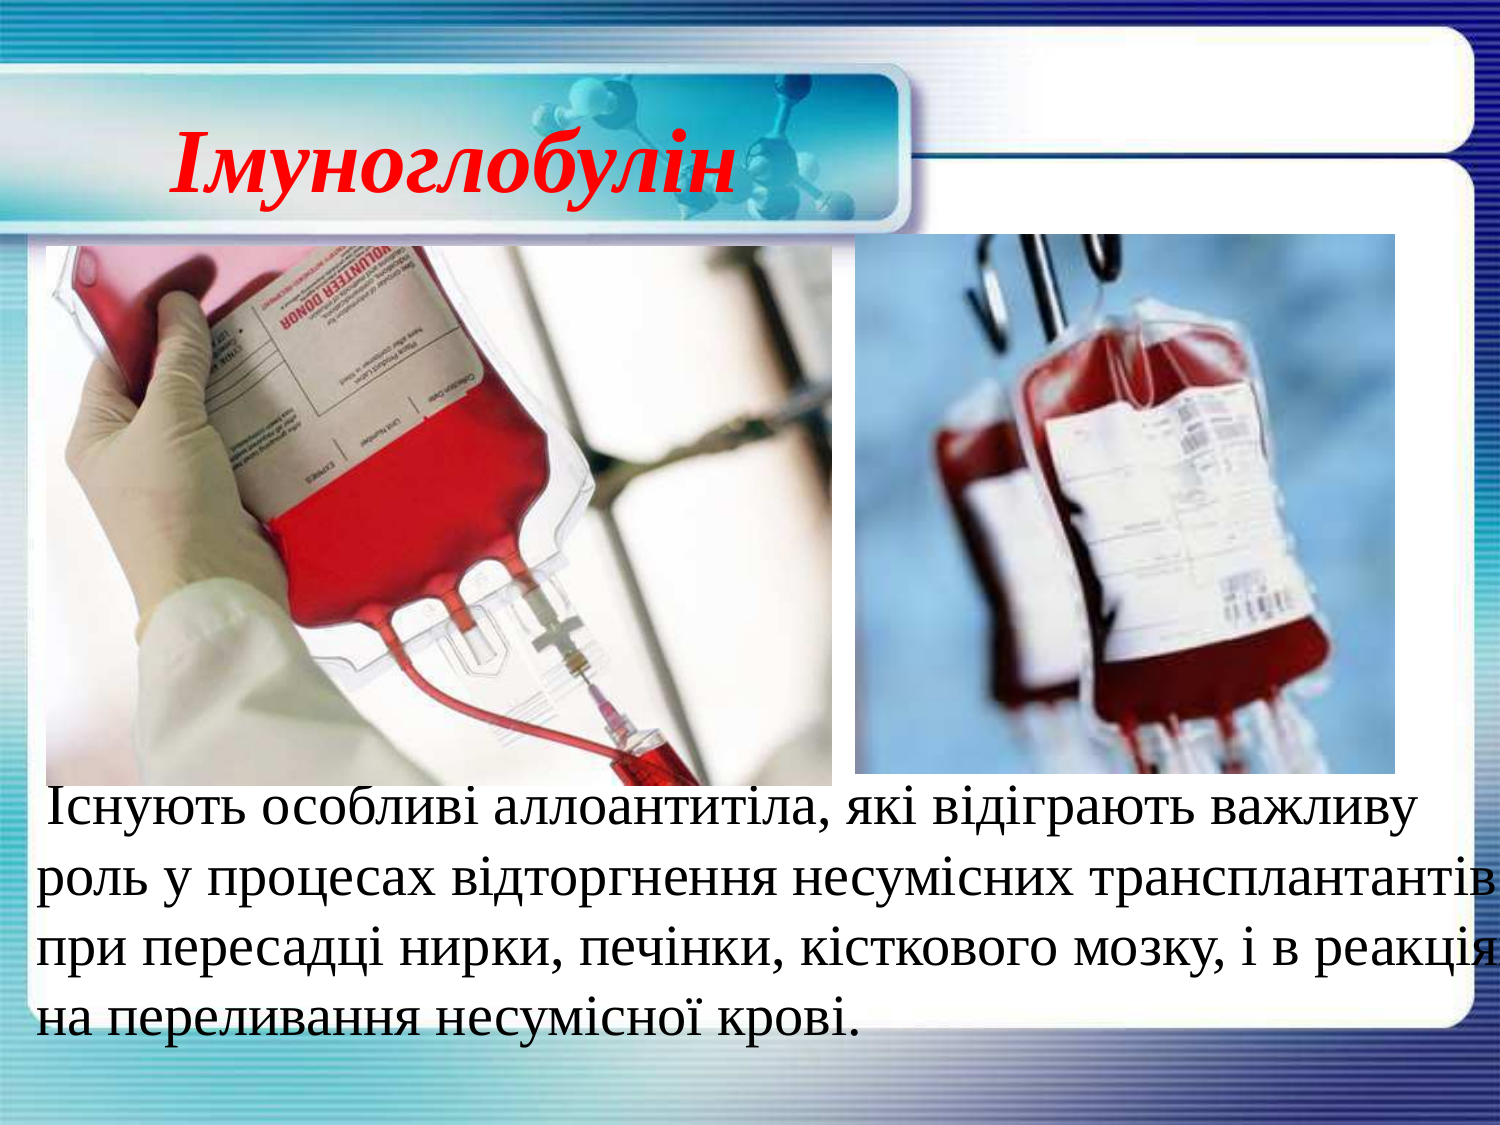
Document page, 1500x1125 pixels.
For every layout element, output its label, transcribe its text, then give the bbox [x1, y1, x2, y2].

title Імуноглобулін [29, 89, 881, 222]
picture [0, 1020, 1500, 1125]
picture [0, 0, 1500, 786]
list Існують особливі аллоантитіла, які відіграють важливу роль у процесах відторгнення несумісних трансплантантів при пересадці нирки, печінки, кісткового мозку, і в реакціях на переливання несумісної крові. [0, 749, 1500, 1020]
